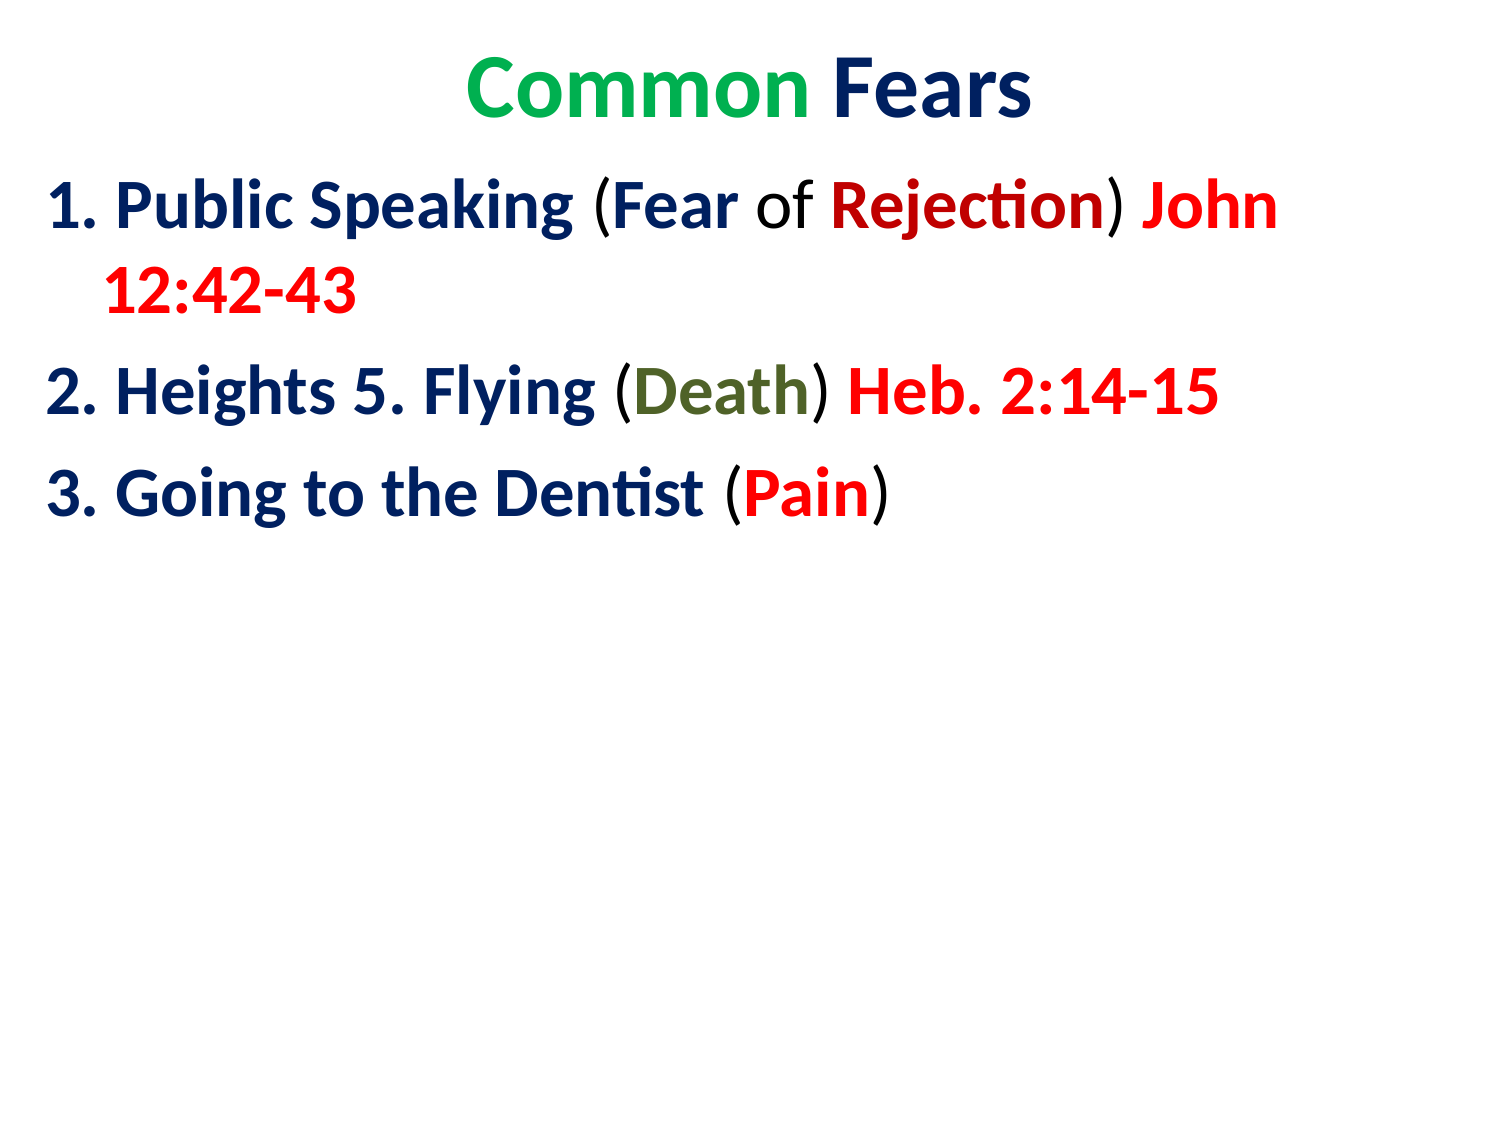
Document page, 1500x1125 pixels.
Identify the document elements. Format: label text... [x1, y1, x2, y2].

title Common Fears [74, 0, 1426, 149]
list 1. Public Speaking (Fear of Rejection) John 12:42-43 2. Heights 5. Flying (Death) Heb. 2:14-15 3. Going to the Dentist (Pain) [36, 149, 1463, 1125]
